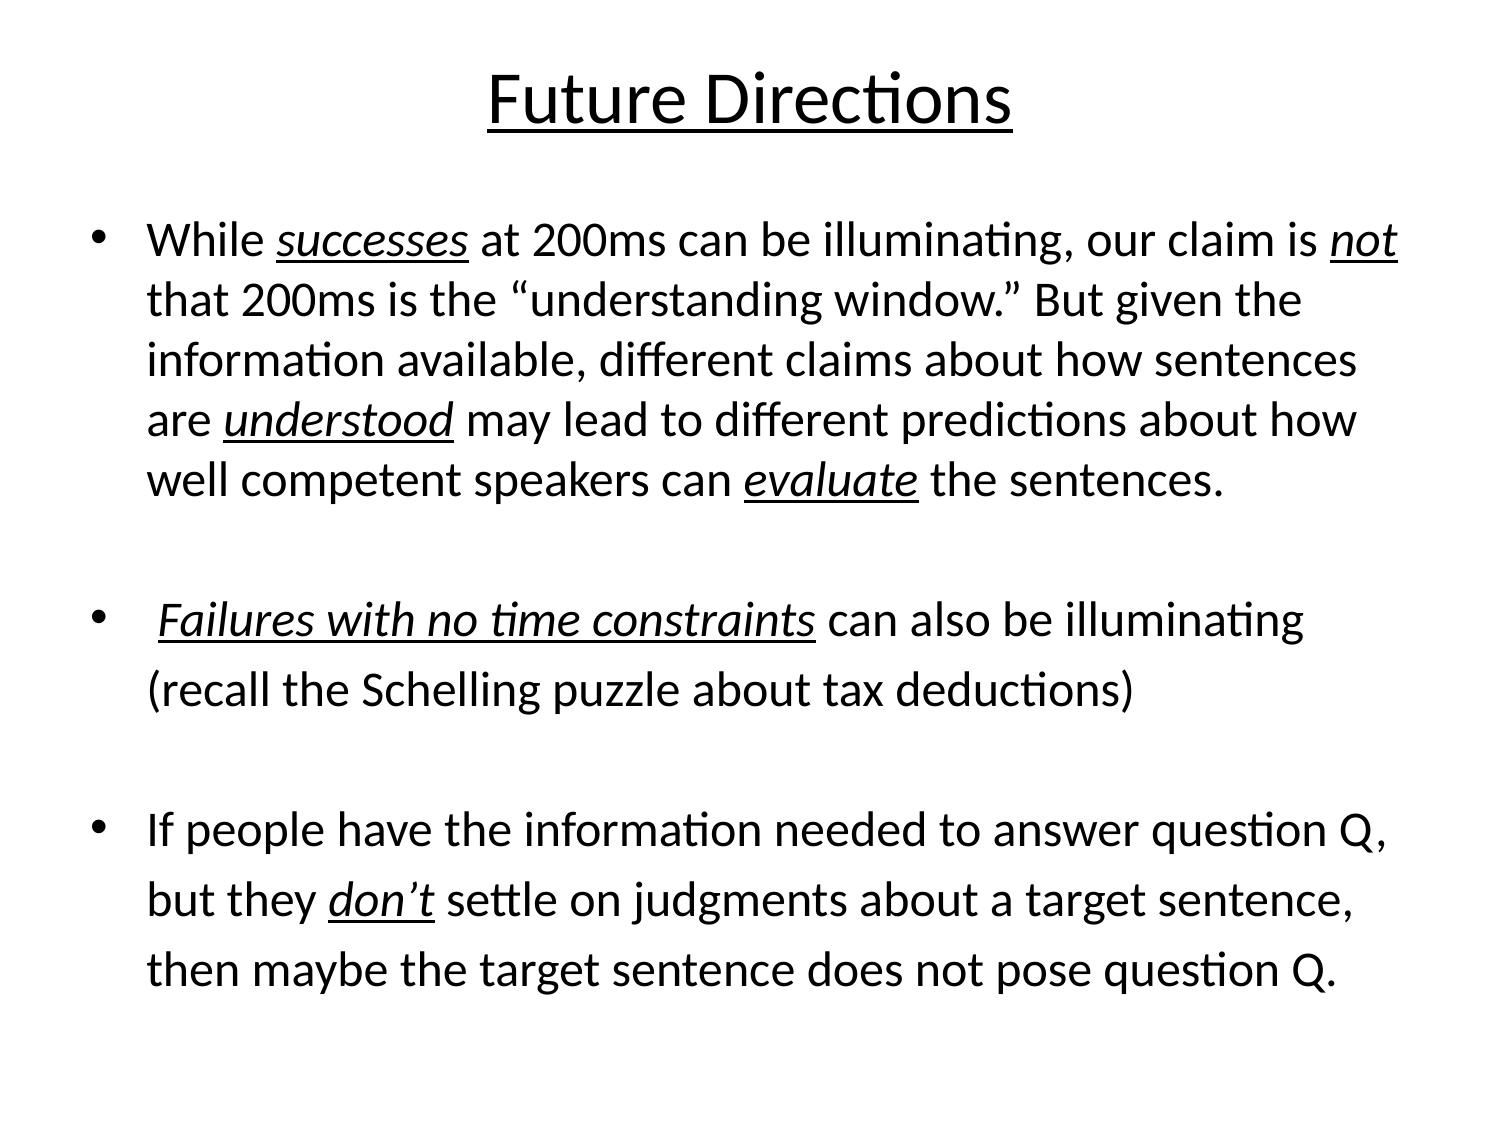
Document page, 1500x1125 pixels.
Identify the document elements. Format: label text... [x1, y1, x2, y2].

list While successes at 200ms can be illuminating, our claim is not that 200ms is the “understanding window.” But given the information available, different claims about how sentences are understood may lead to different predictions about how well competent speakers can evaluate the sentences. Failures with no time constraints can also be illuminating (recall the Schelling puzzle about tax deductions) If people have the information needed to answer question Q, but they don’t settle on judgments about a target sentence, then maybe the target sentence does not pose question Q. [75, 129, 1425, 1049]
title Future Directions [75, 0, 1425, 129]
